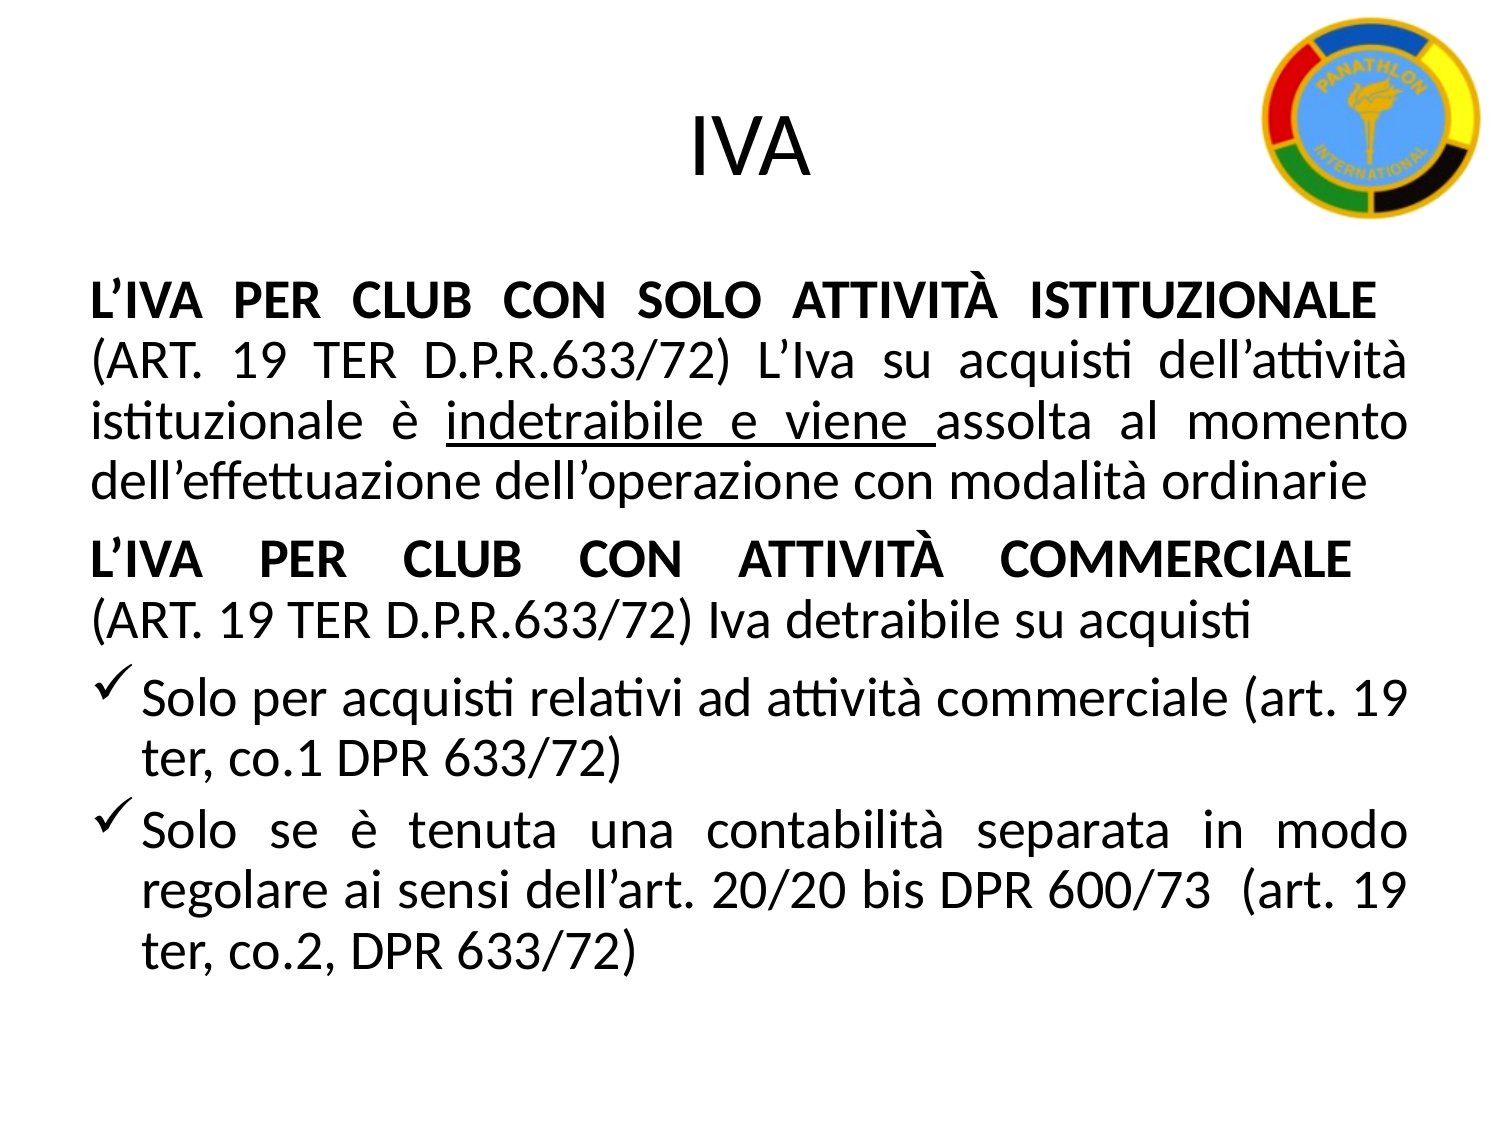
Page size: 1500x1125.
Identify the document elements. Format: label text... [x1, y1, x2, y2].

picture [1257, 14, 1485, 227]
title IVA [75, 45, 1256, 233]
list L’IVA PER CLUB CON SOLO ATTIVITÀ ISTITUZIONALE (ART. 19 TER D.P.R.633/72) L’Iva su acquisti dell’attività istituzionale è indetraibile e viene assolta al momento dell’effettuazione dell’operazione con modalità ordinarie L’IVA PER CLUB CON ATTIVITÀ COMMERCIALE (ART. 19 TER D.P.R.633/72) Iva detraibile su acquisti Solo per acquisti relativi ad attività commerciale (art. 19 ter, co.1 DPR 633/72) Solo se è tenuta una contabilità separata in modo regolare ai sensi dell’art. 20/20 bis DPR 600/73 (art. 19 ter, co.2, DPR 633/72) [75, 262, 1425, 1005]
